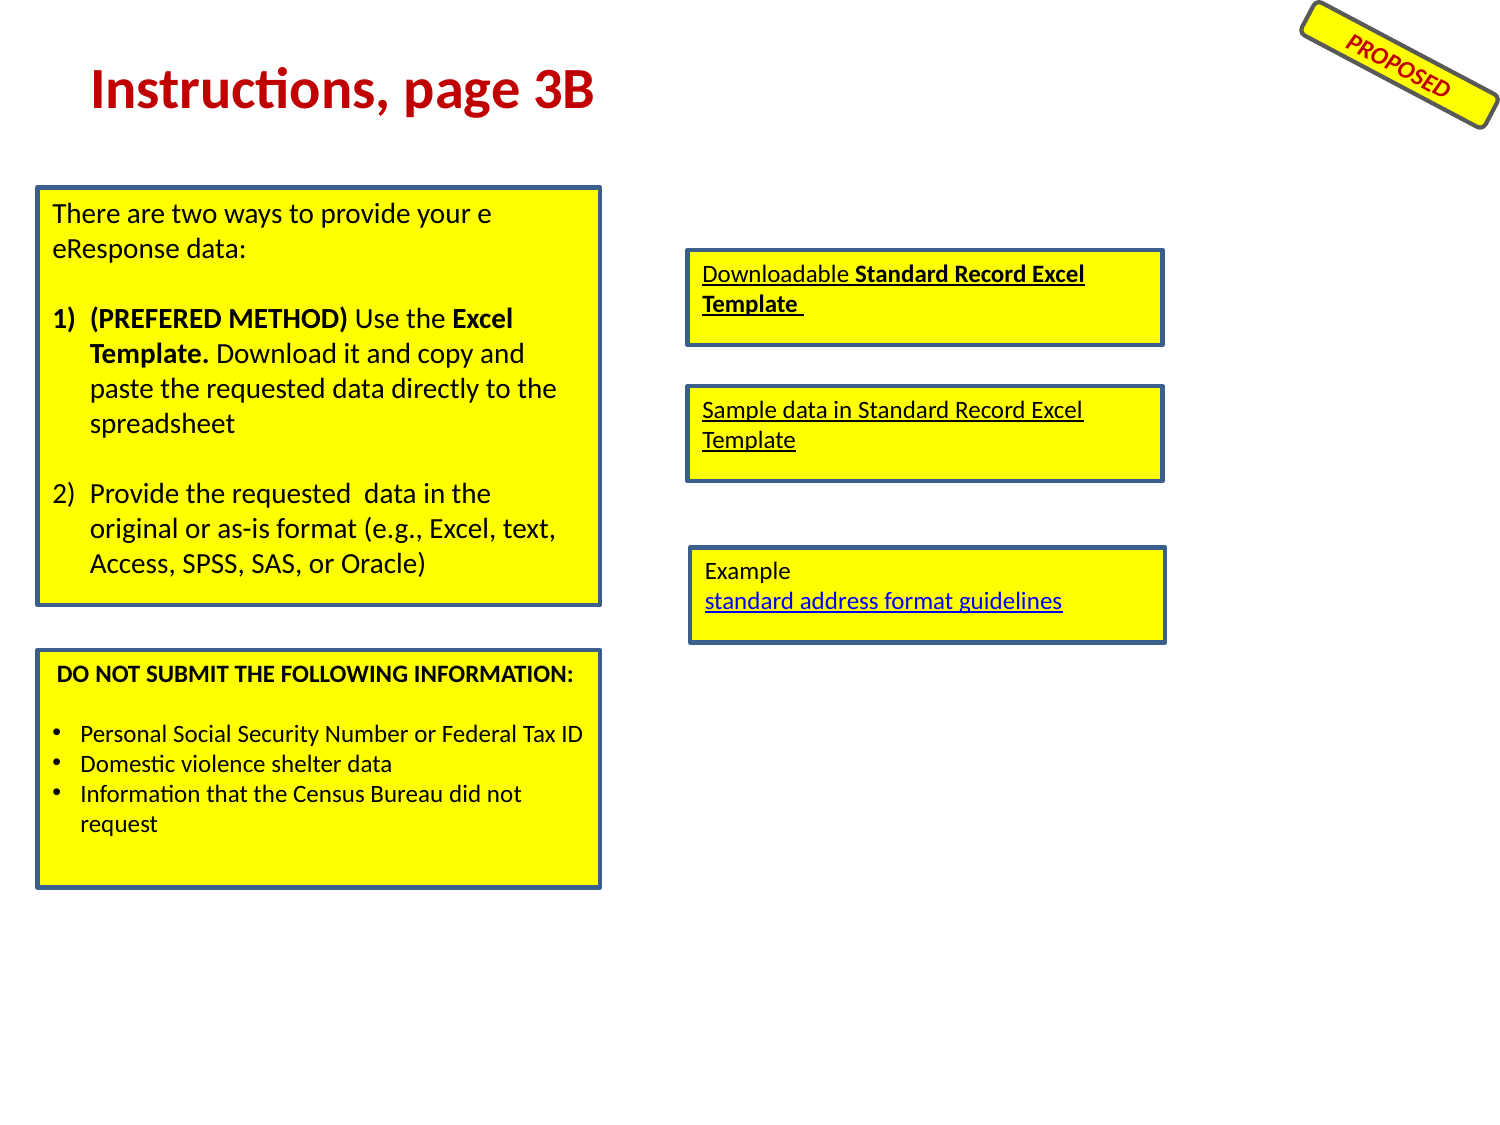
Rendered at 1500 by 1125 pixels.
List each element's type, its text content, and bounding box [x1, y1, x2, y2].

text_box PROPOSED [1299, 0, 1500, 130]
text_box There are two ways to provide your e eResponse data: (PREFERED METHOD) Use the Excel Template. Download it and copy and paste the requested data directly to the spreadsheet Provide the requested data in the original or as-is format (e.g., Excel, text, Access, SPSS, SAS, or Oracle) [35, 185, 602, 607]
text_box Instructions, page 3B [74, 45, 1425, 125]
text_box Example standard address format guidelines [688, 545, 1167, 645]
text_box Sample data in Standard Record Excel Template [685, 384, 1165, 483]
text_box DO NOT SUBMIT THE FOLLOWING INFORMATION: Personal Social Security Number or Federal Tax ID Domestic violence shelter data Information that the Census Bureau did not request [35, 648, 602, 890]
text_box Downloadable Standard Record Excel Template [685, 248, 1165, 347]
